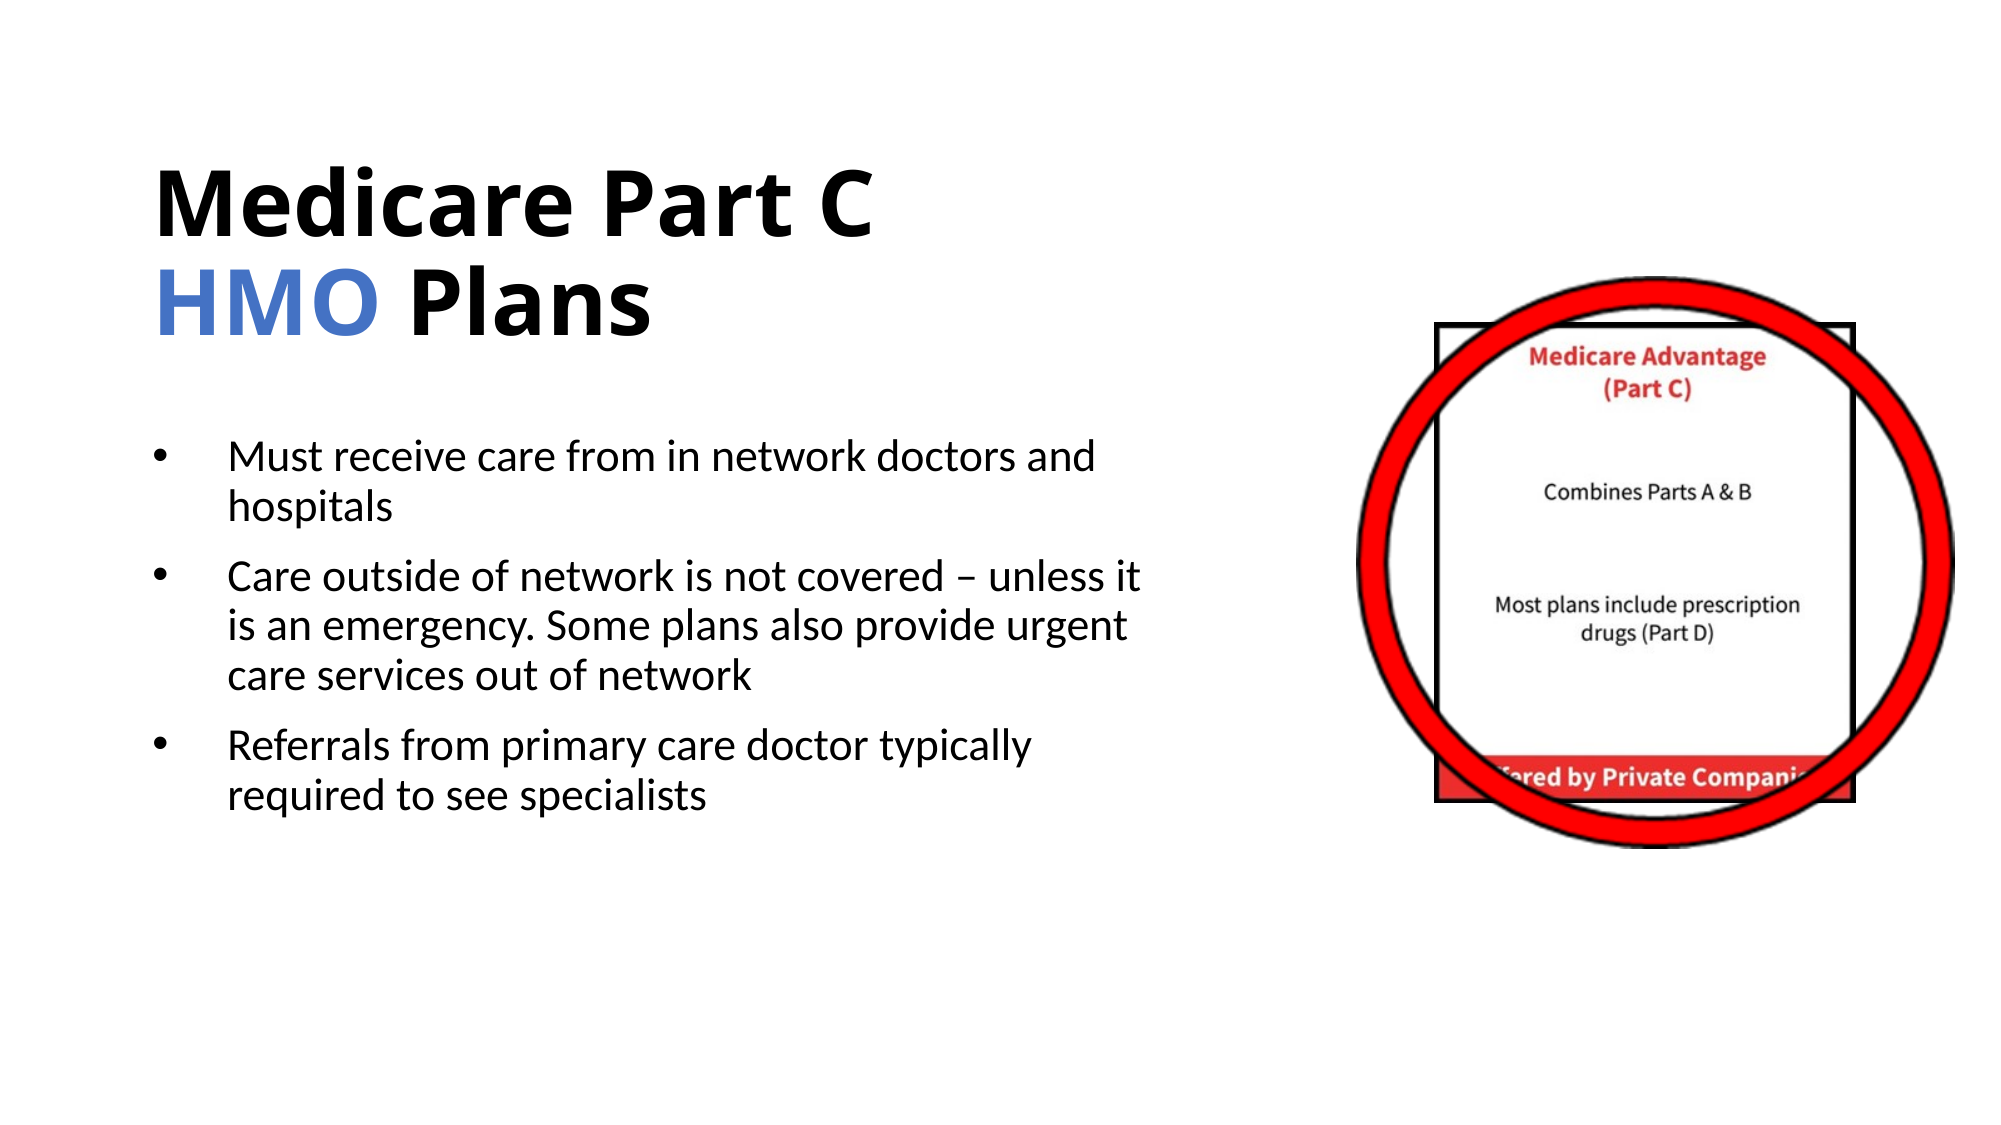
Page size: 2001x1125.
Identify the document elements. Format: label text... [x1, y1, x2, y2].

picture [1355, 276, 1955, 849]
text_box Must receive care from in network doctors and hospitals Care outside of network is not covered – unless it is an emergency. Some plans also provide urgent care services out of network Referrals from primary care doctor typically required to see specialists [137, 424, 1195, 1051]
title Medicare Part C HMO Plans [137, 125, 999, 388]
